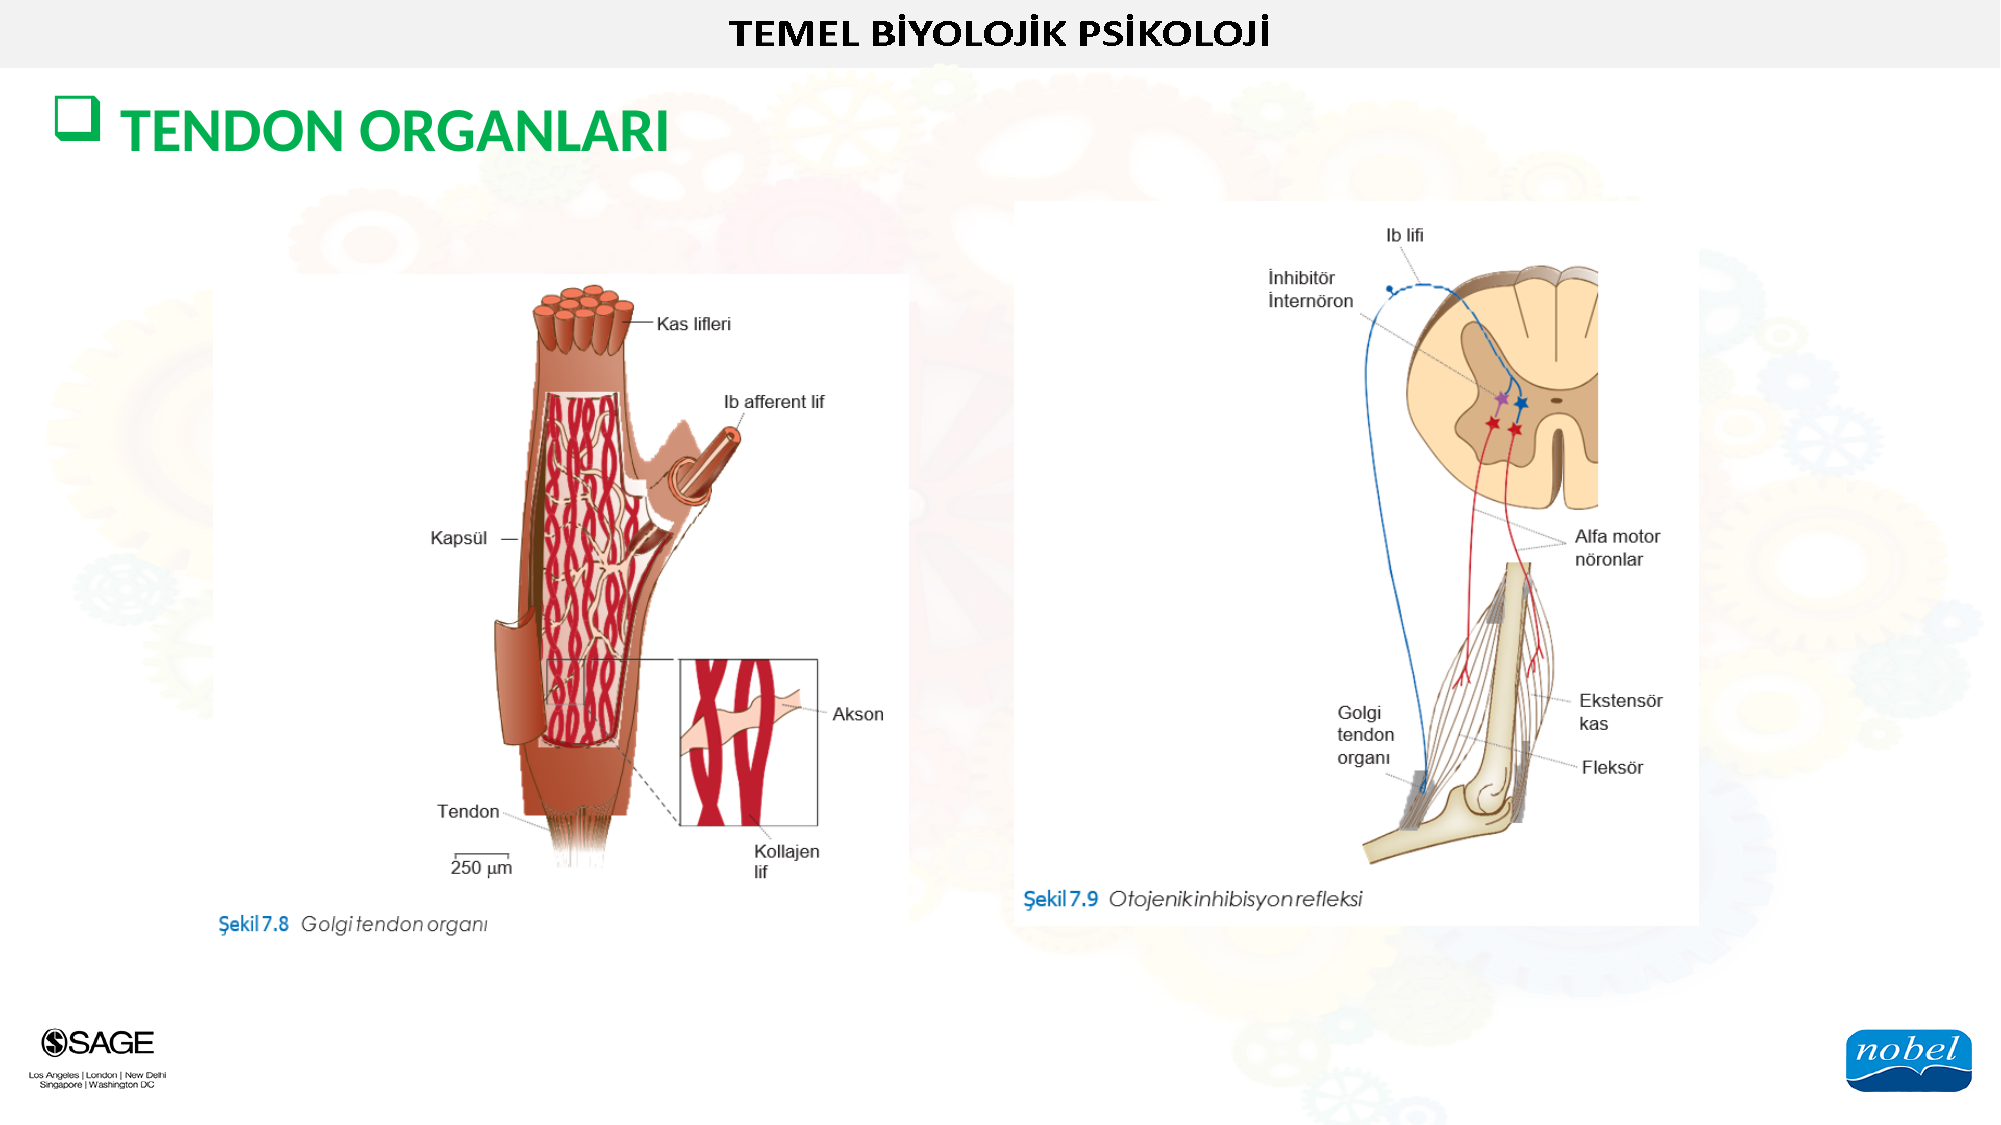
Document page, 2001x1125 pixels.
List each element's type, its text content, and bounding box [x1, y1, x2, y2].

picture [0, 0, 2001, 1125]
text_box TENDON ORGANLARI [35, 81, 688, 172]
